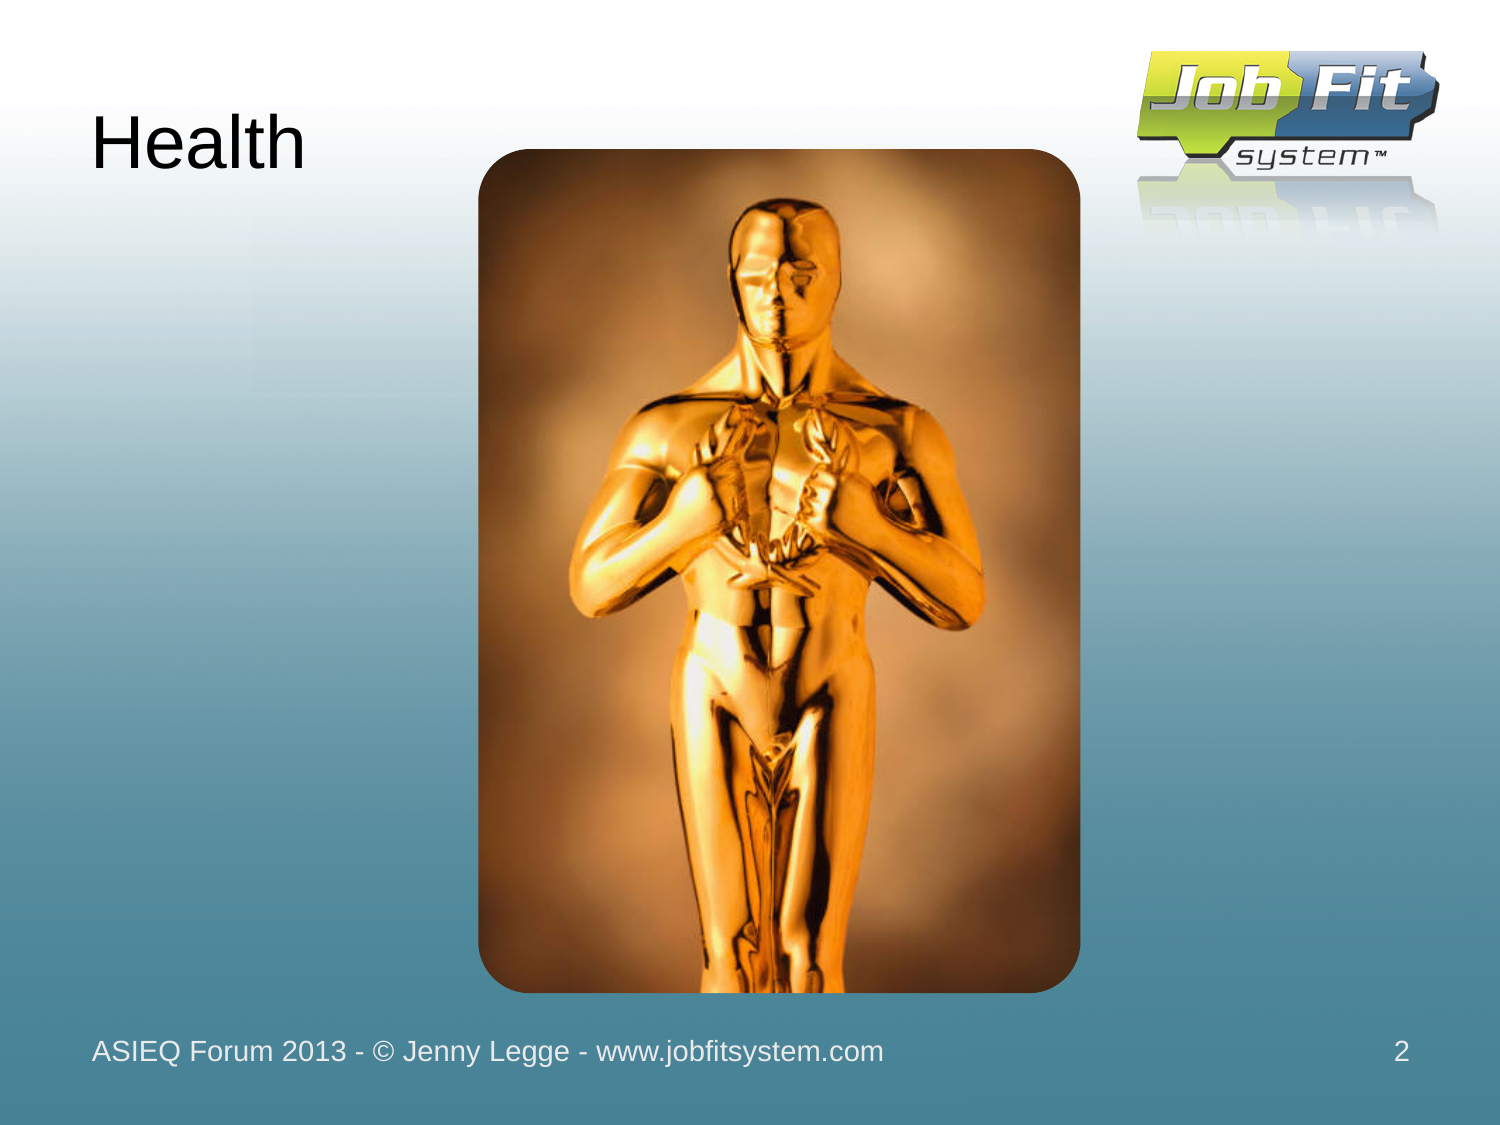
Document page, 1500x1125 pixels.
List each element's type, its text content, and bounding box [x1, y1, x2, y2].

picture [0, 0, 1500, 1125]
title Health [74, 44, 1426, 233]
footer ASIEQ Forum 2013 - © Jenny Legge - www.jobfitsystem.com [76, 1024, 1074, 1103]
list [478, 148, 1081, 994]
slide_number 2 [1074, 1024, 1426, 1103]
